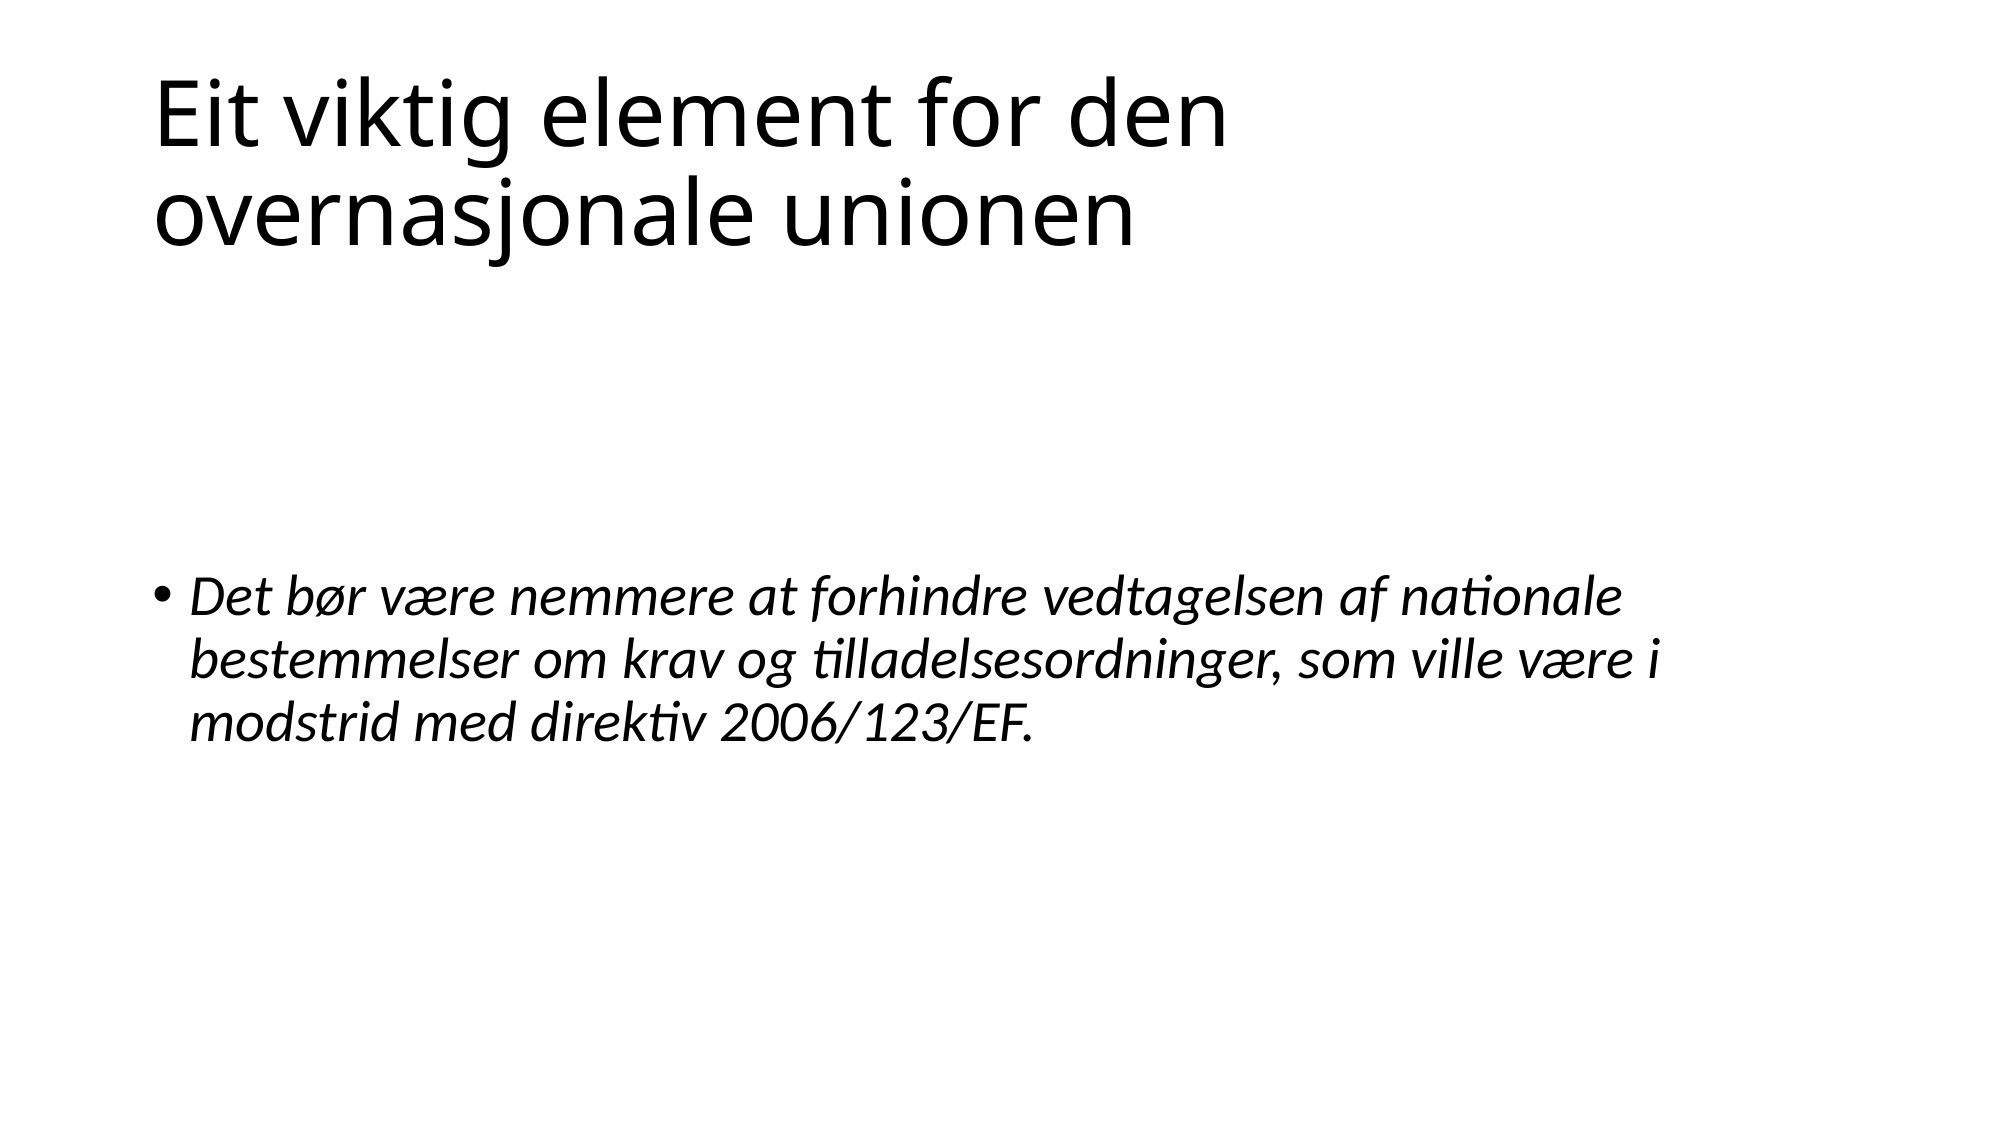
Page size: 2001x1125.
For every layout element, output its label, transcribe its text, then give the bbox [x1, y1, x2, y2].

title Eit viktig element for den overnasjonale unionen [137, 59, 1863, 278]
list Det bør være nemmere at forhindre vedtagelsen af nationale bestemmelser om krav og tilladelsesordninger, som ville være i modstrid med direktiv 2006/123/EF. [137, 299, 1863, 1014]
